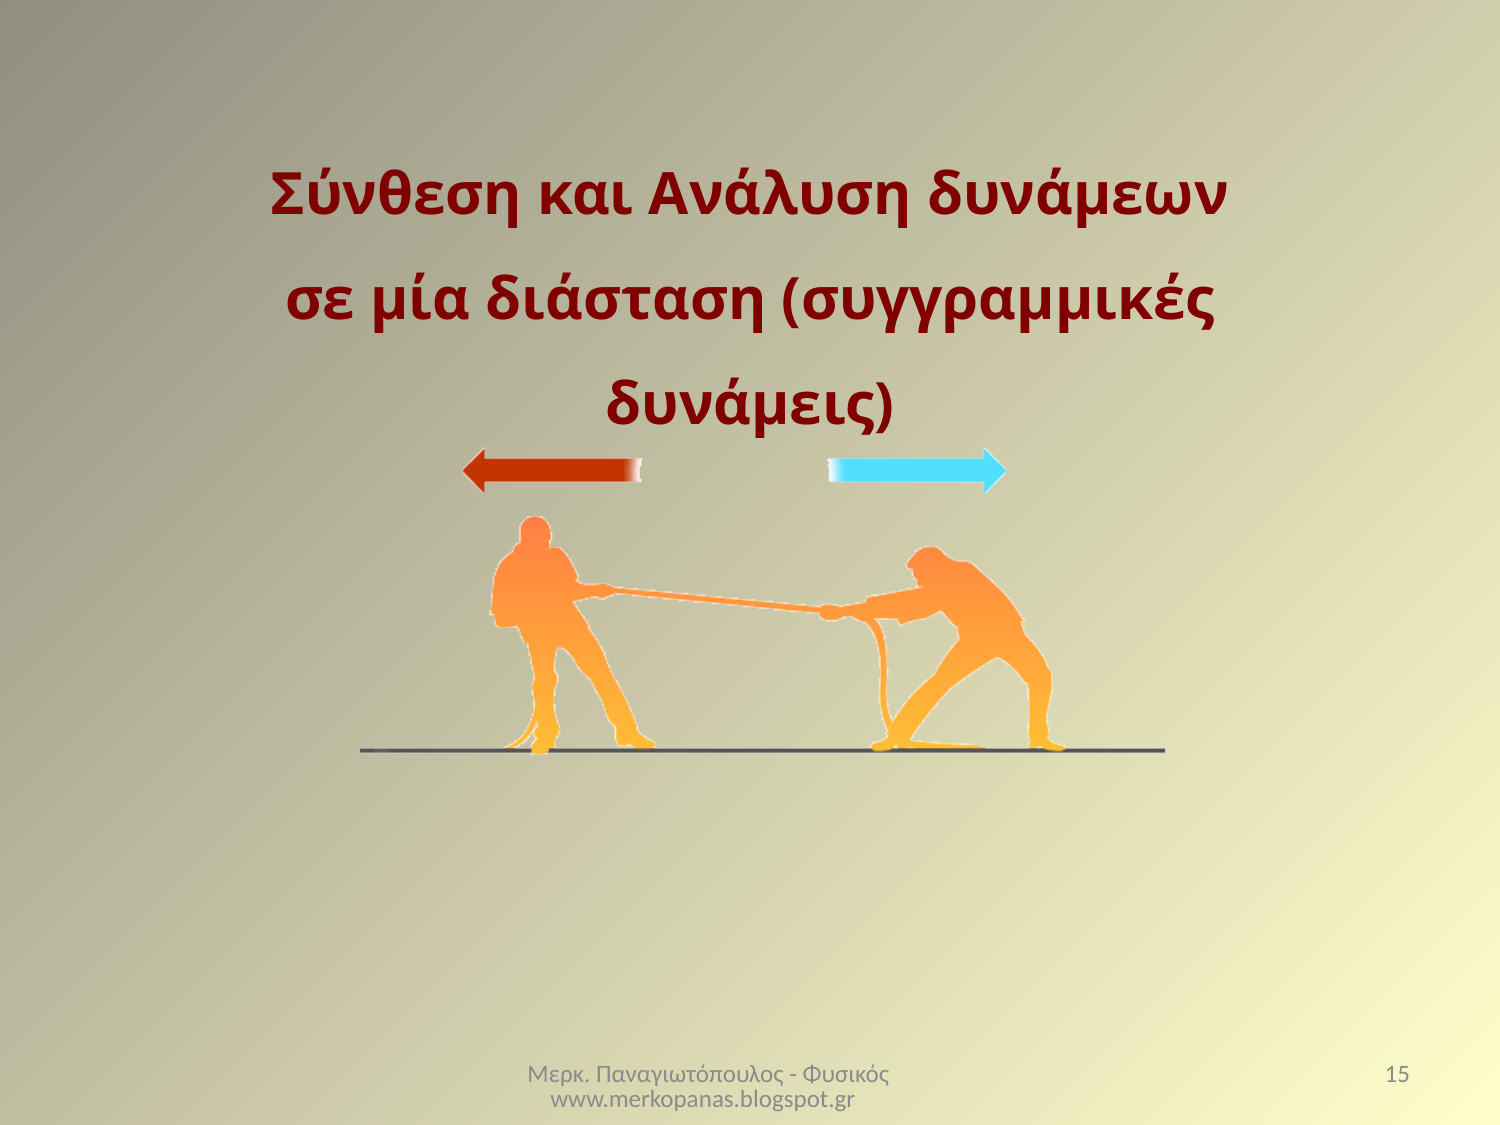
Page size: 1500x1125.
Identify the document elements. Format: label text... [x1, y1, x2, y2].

slide_number 15 [1074, 1042, 1425, 1103]
text_box Σύνθεση και Ανάλυση δυνάμεων σε μία διάσταση (συγγραμμικές δυνάμεις) [218, 113, 1282, 444]
picture [334, 349, 1189, 830]
footer Μερκ. Παναγιωτόπουλος - Φυσικός www.merkopanas.blogspot.gr [512, 1042, 988, 1103]
